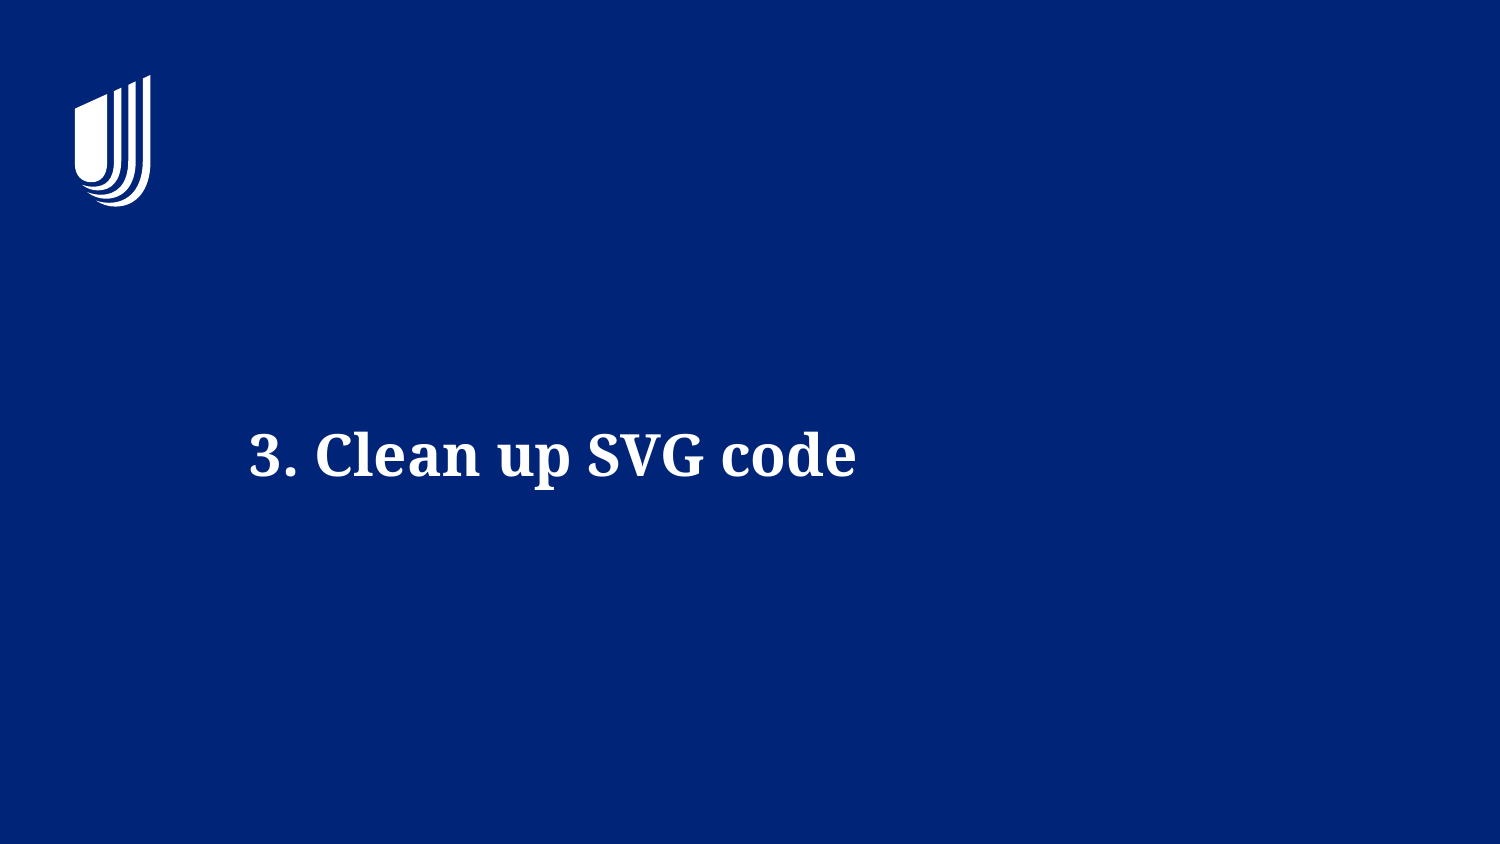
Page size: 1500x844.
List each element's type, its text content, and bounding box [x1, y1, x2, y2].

title 3. Clean up SVG code [234, 342, 1257, 564]
